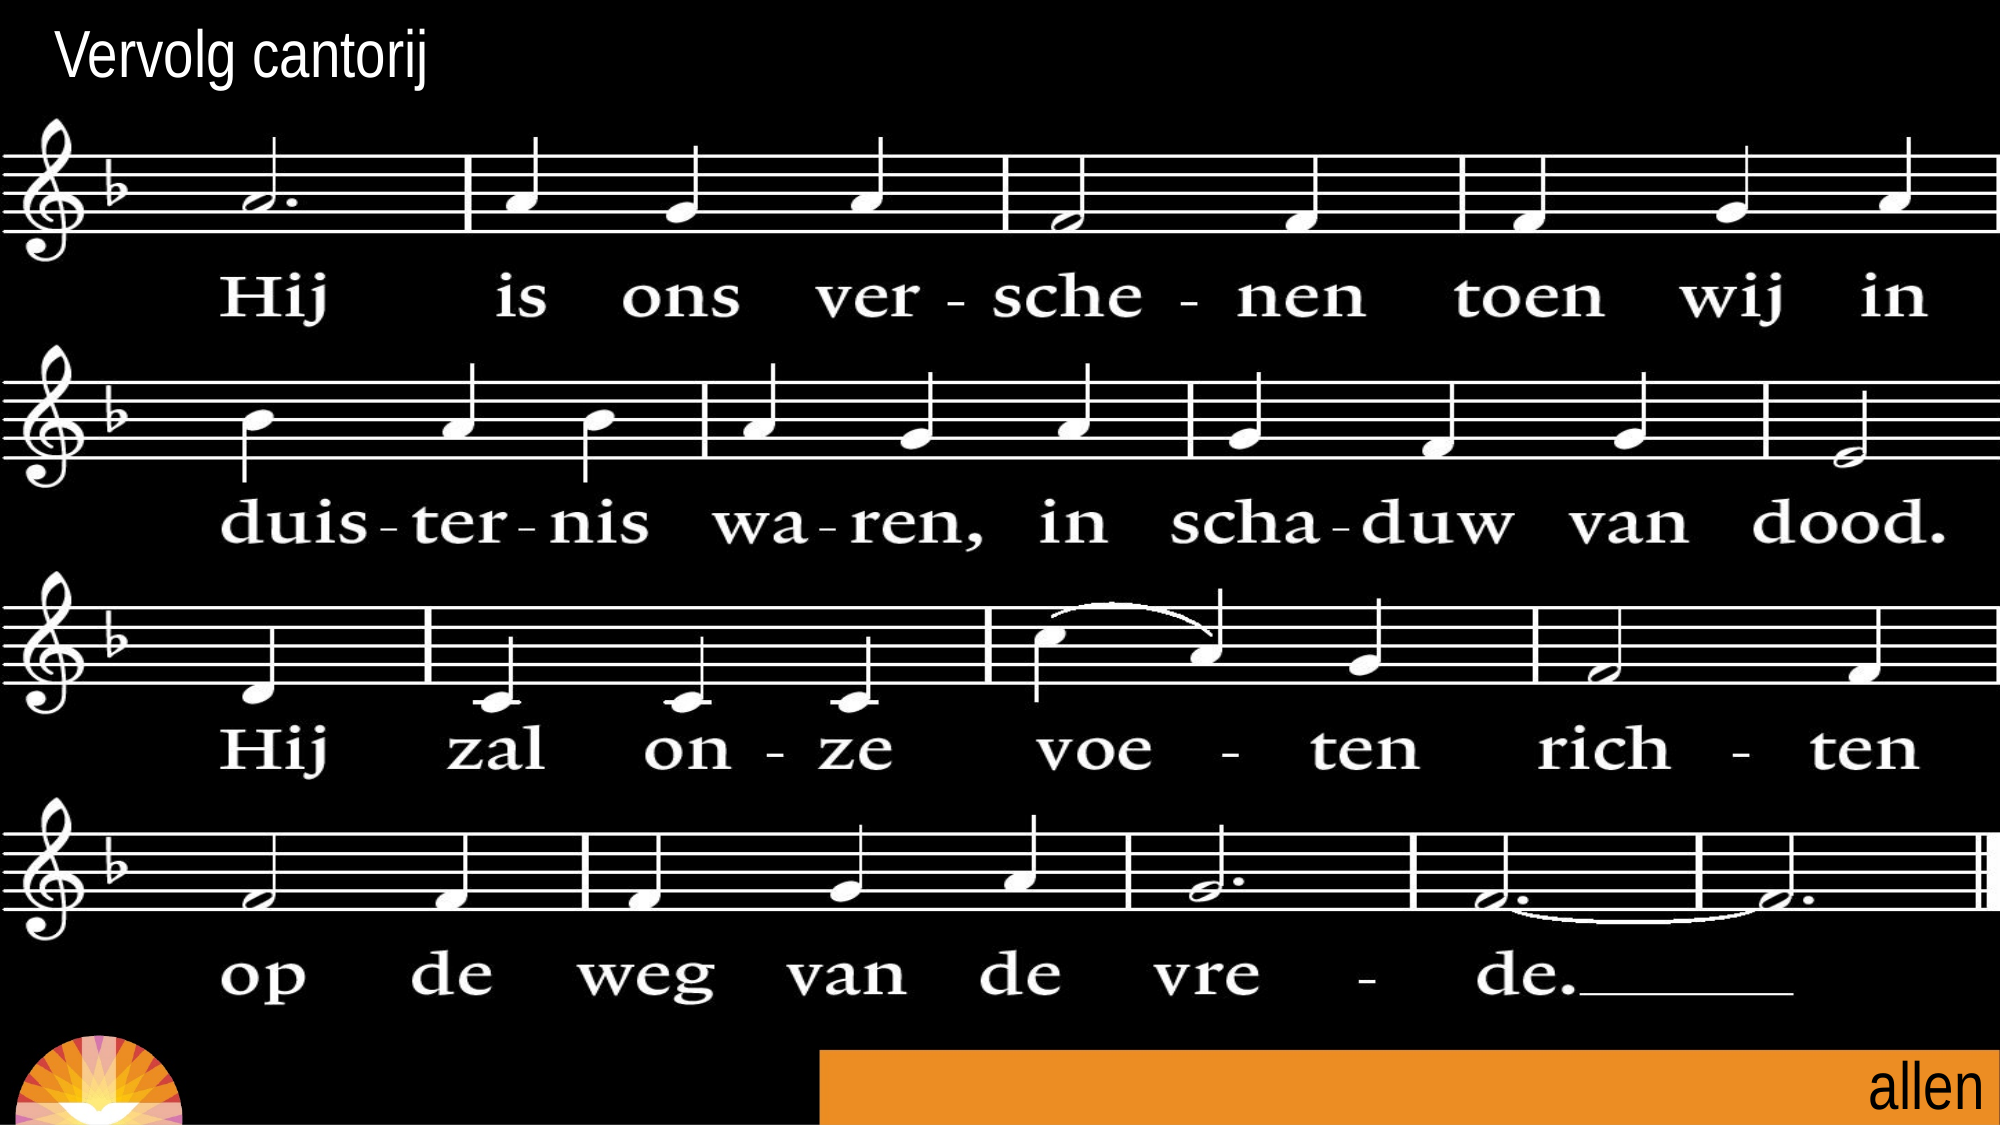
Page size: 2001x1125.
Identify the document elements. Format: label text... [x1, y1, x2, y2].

list allen [834, 1035, 2000, 1125]
list Vervolg cantorij [39, 3, 922, 75]
picture [0, 0, 2000, 1125]
